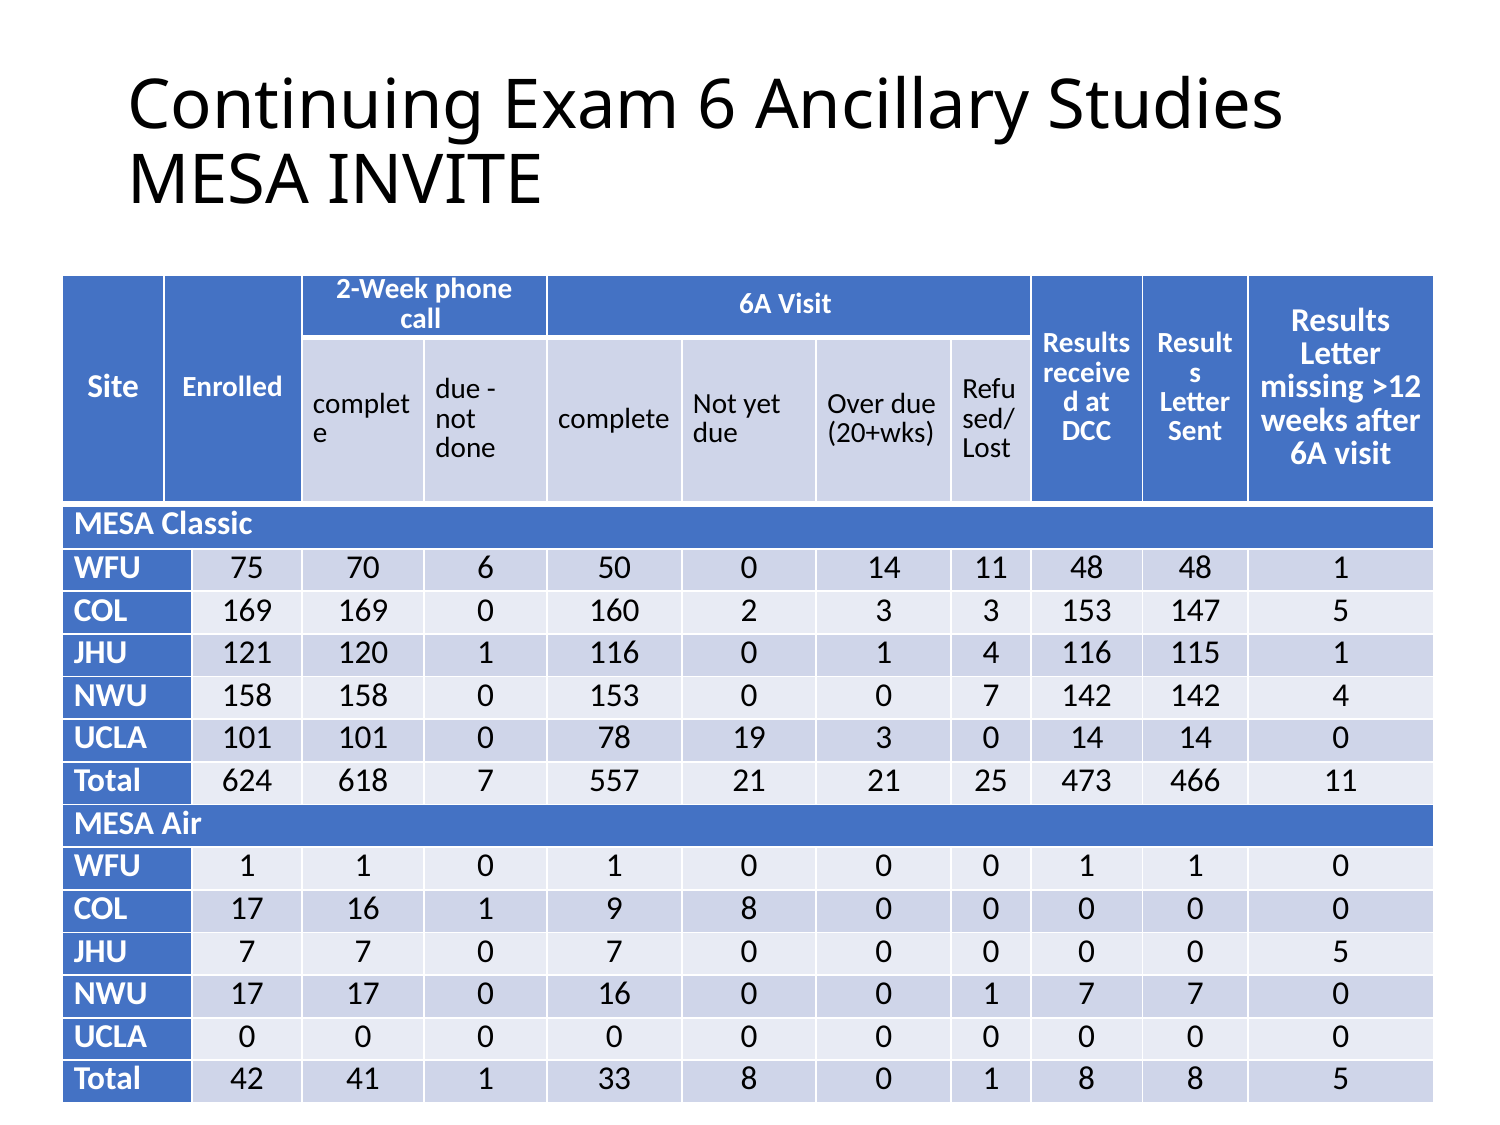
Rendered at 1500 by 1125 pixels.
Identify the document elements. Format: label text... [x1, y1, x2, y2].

table_cell 2 [683, 592, 815, 633]
table_cell 1 [548, 848, 681, 889]
table_header Results Letter missing >12 weeks after 6A visit [1249, 276, 1433, 501]
table_cell 0 [303, 1019, 423, 1059]
table_cell 7 [952, 677, 1030, 718]
table_cell UCLA [63, 720, 191, 761]
table_cell 7 [1143, 976, 1247, 1017]
table_cell 0 [1032, 1019, 1142, 1059]
table_cell 0 [683, 635, 815, 676]
table_cell complete [548, 340, 681, 501]
table_cell 147 [1143, 592, 1247, 633]
table_cell 7 [193, 933, 301, 974]
table_cell 9 [548, 891, 681, 932]
table_cell 1 [1032, 848, 1142, 889]
table_cell 17 [193, 976, 301, 1017]
table_cell 624 [193, 763, 301, 804]
table_cell 5 [1249, 1061, 1433, 1102]
table_cell 7 [425, 763, 546, 804]
table_cell Total [63, 1061, 191, 1102]
table_cell 0 [817, 1019, 950, 1059]
table_cell NWU [63, 976, 191, 1017]
table_cell 0 [952, 891, 1030, 932]
table_cell 16 [548, 976, 681, 1017]
table_cell 21 [683, 763, 815, 804]
table_cell 17 [193, 891, 301, 932]
table_cell 0 [683, 1019, 815, 1059]
table_cell 8 [683, 891, 815, 932]
table_cell 1 [425, 635, 546, 676]
table_cell 5 [1249, 592, 1433, 633]
table_cell 473 [1032, 763, 1142, 804]
table_cell complete [303, 340, 423, 501]
table_header Site [63, 276, 163, 501]
table_cell 0 [952, 848, 1030, 889]
table_cell 142 [1143, 677, 1247, 718]
table_cell 1 [952, 1061, 1030, 1102]
table_cell 14 [1143, 720, 1247, 761]
table_cell 48 [1032, 550, 1142, 590]
table_cell 1 [1143, 848, 1247, 889]
table_cell due - not done [425, 340, 546, 501]
table_cell 21 [817, 763, 950, 804]
table_cell 1 [952, 976, 1030, 1017]
table_cell 101 [193, 720, 301, 761]
table_cell WFU [63, 550, 191, 590]
table_cell MESA Classic [63, 507, 1433, 548]
table_cell 0 [425, 848, 546, 889]
table_header Enrolled [165, 276, 301, 501]
table_cell 4 [1249, 677, 1433, 718]
table_cell JHU [63, 933, 191, 974]
table_cell 8 [1143, 1061, 1247, 1102]
table_cell 158 [303, 677, 423, 718]
table_cell 0 [683, 550, 815, 590]
table_cell 160 [548, 592, 681, 633]
table_header 6A Visit [548, 276, 1030, 335]
table_cell 1 [425, 891, 546, 932]
table_cell 0 [683, 677, 815, 718]
table_cell JHU [63, 635, 191, 676]
table_cell 0 [1249, 891, 1433, 932]
table_cell UCLA [63, 1019, 191, 1059]
table_cell 116 [1032, 635, 1142, 676]
table_cell 50 [548, 550, 681, 590]
table_cell 0 [1143, 891, 1247, 932]
table_cell 0 [1249, 976, 1433, 1017]
table_cell 0 [425, 677, 546, 718]
table_cell Over due (20+wks) [817, 340, 950, 501]
table_cell 33 [548, 1061, 681, 1102]
table_cell 169 [303, 592, 423, 633]
table_header Results Letter Sent [1143, 276, 1247, 501]
table_cell WFU [63, 848, 191, 889]
table_cell 7 [303, 933, 423, 974]
table_cell 1 [1249, 635, 1433, 676]
table_cell 11 [1249, 763, 1433, 804]
table_cell 1 [1249, 550, 1433, 590]
table_cell 11 [952, 550, 1030, 590]
table_cell 0 [425, 720, 546, 761]
table_cell Not yet due [683, 340, 815, 501]
table_cell 1 [303, 848, 423, 889]
table_cell 3 [817, 592, 950, 633]
table_cell 0 [1143, 933, 1247, 974]
table_cell 41 [303, 1061, 423, 1102]
table_cell 0 [952, 933, 1030, 974]
table_cell 7 [548, 933, 681, 974]
table_cell 142 [1032, 677, 1142, 718]
table_cell COL [63, 891, 191, 932]
table_cell 0 [1249, 1019, 1433, 1059]
table_cell 1 [425, 1061, 546, 1102]
table_cell 17 [303, 976, 423, 1017]
table_cell 78 [548, 720, 681, 761]
table_cell 0 [1249, 848, 1433, 889]
table_cell 0 [952, 720, 1030, 761]
table_cell 0 [425, 933, 546, 974]
table_cell 16 [303, 891, 423, 932]
table_cell 6 [425, 550, 546, 590]
table_cell 42 [193, 1061, 301, 1102]
table_cell 0 [1032, 891, 1142, 932]
table_cell NWU [63, 677, 191, 718]
table_cell 3 [817, 720, 950, 761]
table_cell 557 [548, 763, 681, 804]
table_cell 0 [548, 1019, 681, 1059]
table_cell 0 [817, 677, 950, 718]
table_cell 0 [425, 976, 546, 1017]
table_cell 153 [1032, 592, 1142, 633]
table_cell 618 [303, 763, 423, 804]
table_cell 25 [952, 763, 1030, 804]
table_cell 120 [303, 635, 423, 676]
table_cell 0 [952, 1019, 1030, 1059]
table_cell 5 [1249, 933, 1433, 974]
table_cell 8 [1032, 1061, 1142, 1102]
table_cell 0 [683, 933, 815, 974]
table_cell 48 [1143, 550, 1247, 590]
table_cell MESA Air [63, 805, 1433, 846]
table_cell 14 [1032, 720, 1142, 761]
table_cell COL [63, 592, 191, 633]
table_cell 121 [193, 635, 301, 676]
table_cell Total [63, 763, 191, 804]
table_cell 101 [303, 720, 423, 761]
table_cell 0 [817, 1061, 950, 1102]
table_cell 4 [952, 635, 1030, 676]
table_cell 1 [817, 635, 950, 676]
table_cell 14 [817, 550, 950, 590]
table_cell 0 [817, 891, 950, 932]
table_cell 0 [817, 976, 950, 1017]
table_cell 0 [683, 976, 815, 1017]
table_cell 158 [193, 677, 301, 718]
title Continuing Exam 6 Ancillary Studies MESA INVITE [112, 50, 1388, 238]
table_cell 1 [193, 848, 301, 889]
table_cell Refused/Lost [952, 340, 1030, 501]
table_cell 0 [683, 848, 815, 889]
table_cell 75 [193, 550, 301, 590]
table_cell 0 [425, 592, 546, 633]
table_cell 7 [1032, 976, 1142, 1017]
table_cell 0 [425, 1019, 546, 1059]
table_cell 169 [193, 592, 301, 633]
table_cell 115 [1143, 635, 1247, 676]
table_cell 0 [1249, 720, 1433, 761]
table_cell 153 [548, 677, 681, 718]
table_cell 0 [1143, 1019, 1247, 1059]
table_cell 116 [548, 635, 681, 676]
table_header Results received at DCC [1032, 276, 1142, 501]
table_cell 19 [683, 720, 815, 761]
table_cell 0 [817, 848, 950, 889]
table_cell 0 [817, 933, 950, 974]
table_cell 0 [1032, 933, 1142, 974]
table_cell 466 [1143, 763, 1247, 804]
table_cell 0 [193, 1019, 301, 1059]
table_cell 3 [952, 592, 1030, 633]
table_cell 70 [303, 550, 423, 590]
table_cell 8 [683, 1061, 815, 1102]
table_header 2-Week phone call [303, 276, 546, 335]
